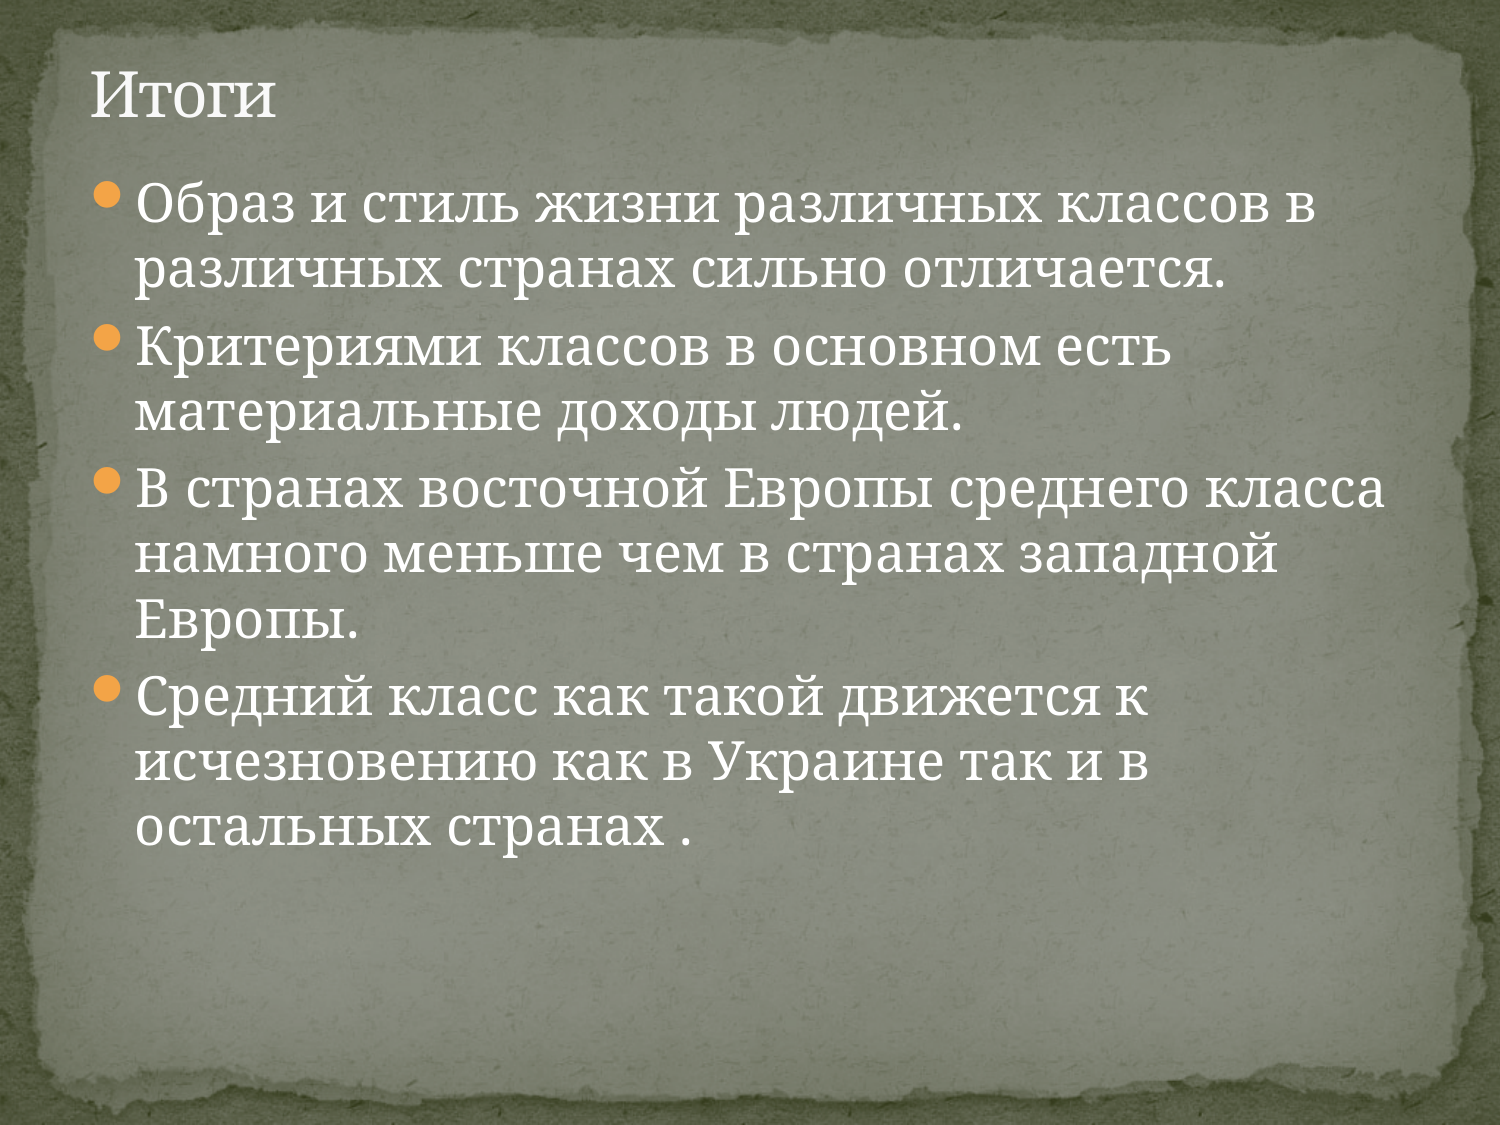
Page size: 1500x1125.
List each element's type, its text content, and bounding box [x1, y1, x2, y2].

title Итоги [74, 45, 1425, 138]
list Образ и стиль жизни различных классов в различных странах сильно отличается. Критериями классов в основном есть материальные доходы людей. В странах восточной Европы среднего класса намного меньше чем в странах западной Европы. Средний класс как такой движется к исчезновению как в Украине так и в остальных странах . [75, 160, 1425, 1005]
